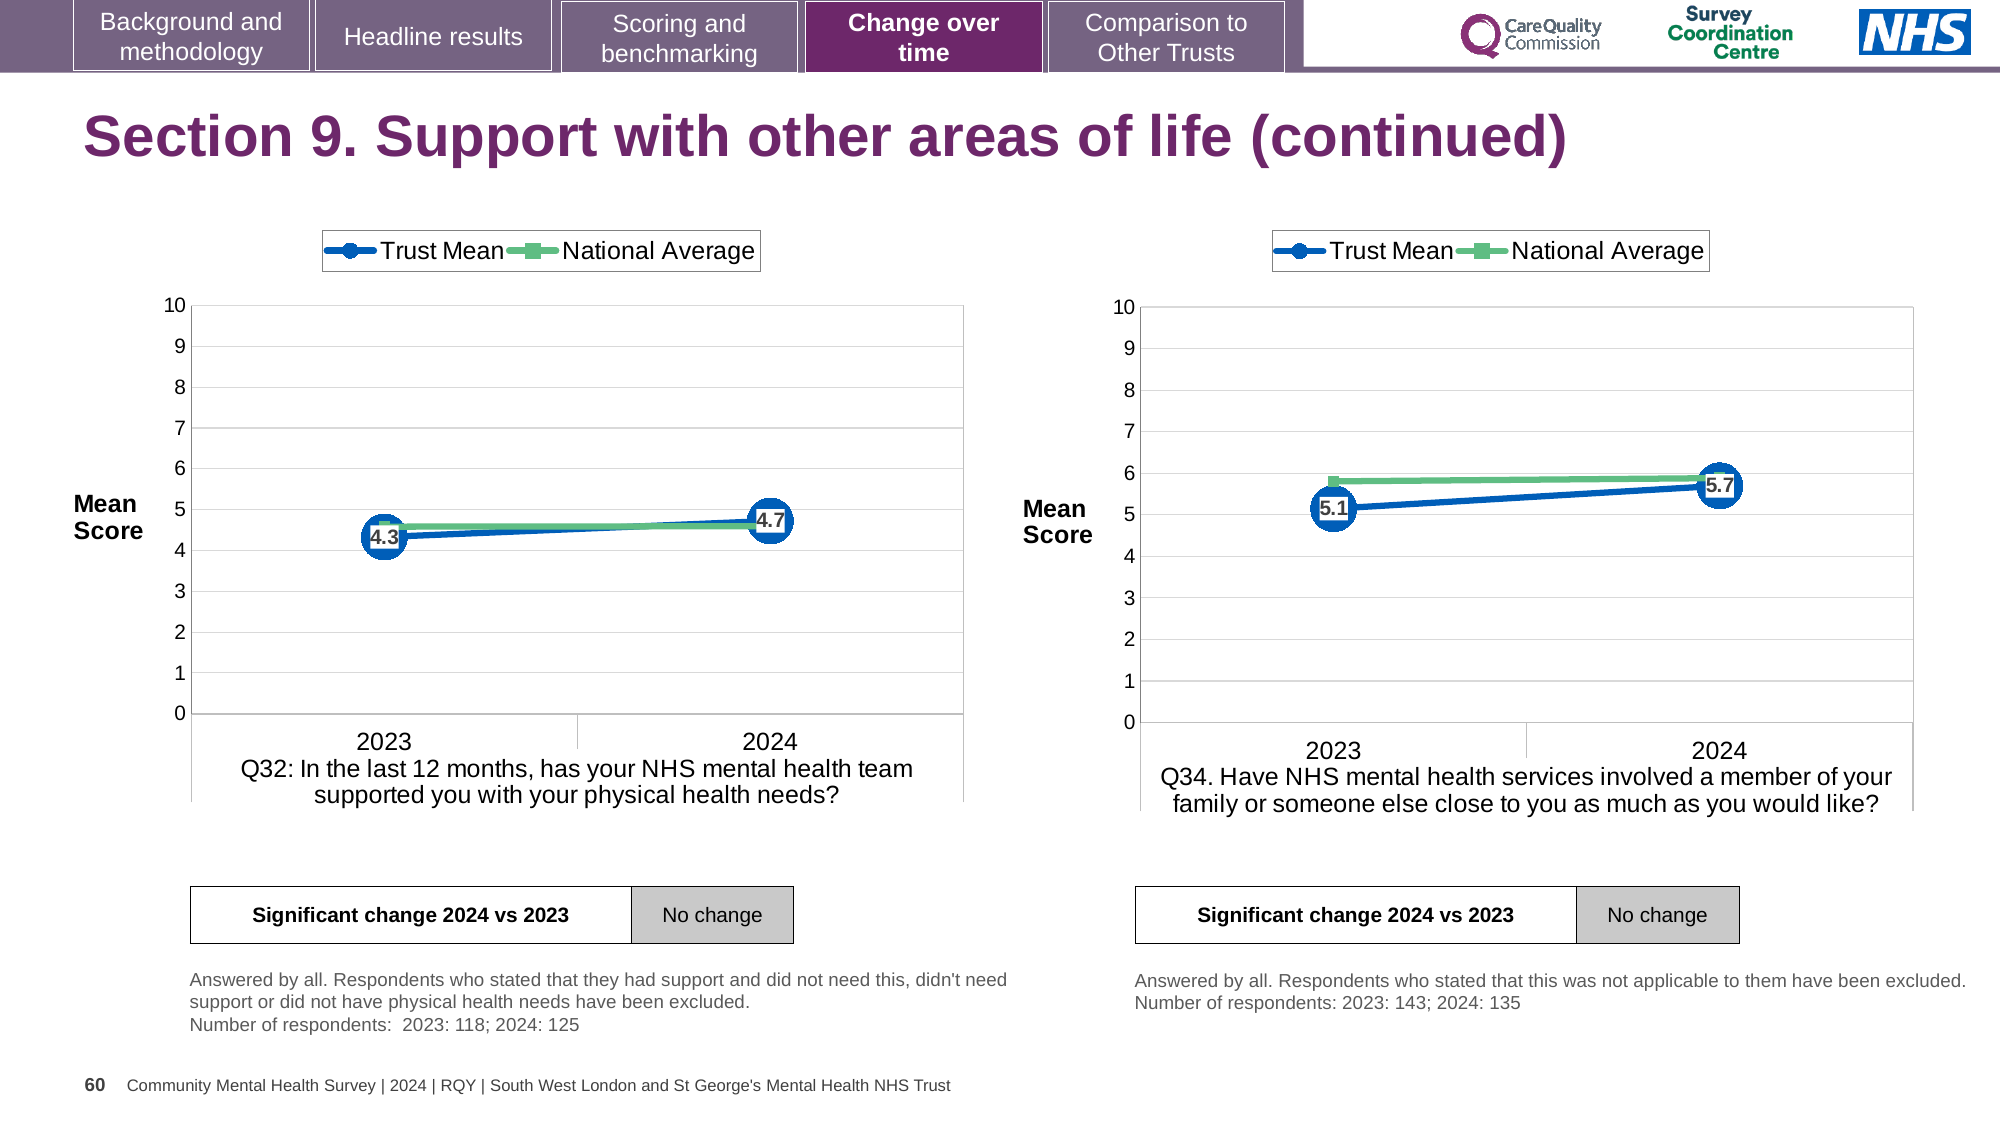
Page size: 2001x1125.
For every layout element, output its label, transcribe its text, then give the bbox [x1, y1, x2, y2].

picture [1859, 9, 1971, 55]
title Section 9. Support with other areas of life (continued) [68, 83, 1942, 191]
picture [1460, 13, 1602, 59]
table_header No change [1577, 887, 1739, 943]
text_box Answered by all. Respondents who stated that this was not applicable to them have been excluded. Number of respondents: 2023: 143; 2024: 135 [1119, 960, 1984, 1044]
chart [1018, 228, 1916, 870]
chart [68, 228, 966, 858]
table_header Significant change 2024 vs 2023 [1136, 887, 1576, 943]
picture [1666, 3, 1794, 61]
text_box Answered by all. Respondents who stated that they had support and did not need this, didn't need support or did not have physical health needs have been excluded. Number of respondents: 2023: 118; 2024: 125 [174, 959, 1039, 1043]
text_box 60 [84, 1065, 122, 1125]
table_header No change [632, 887, 793, 943]
table_header Significant change 2024 vs 2023 [191, 887, 631, 943]
